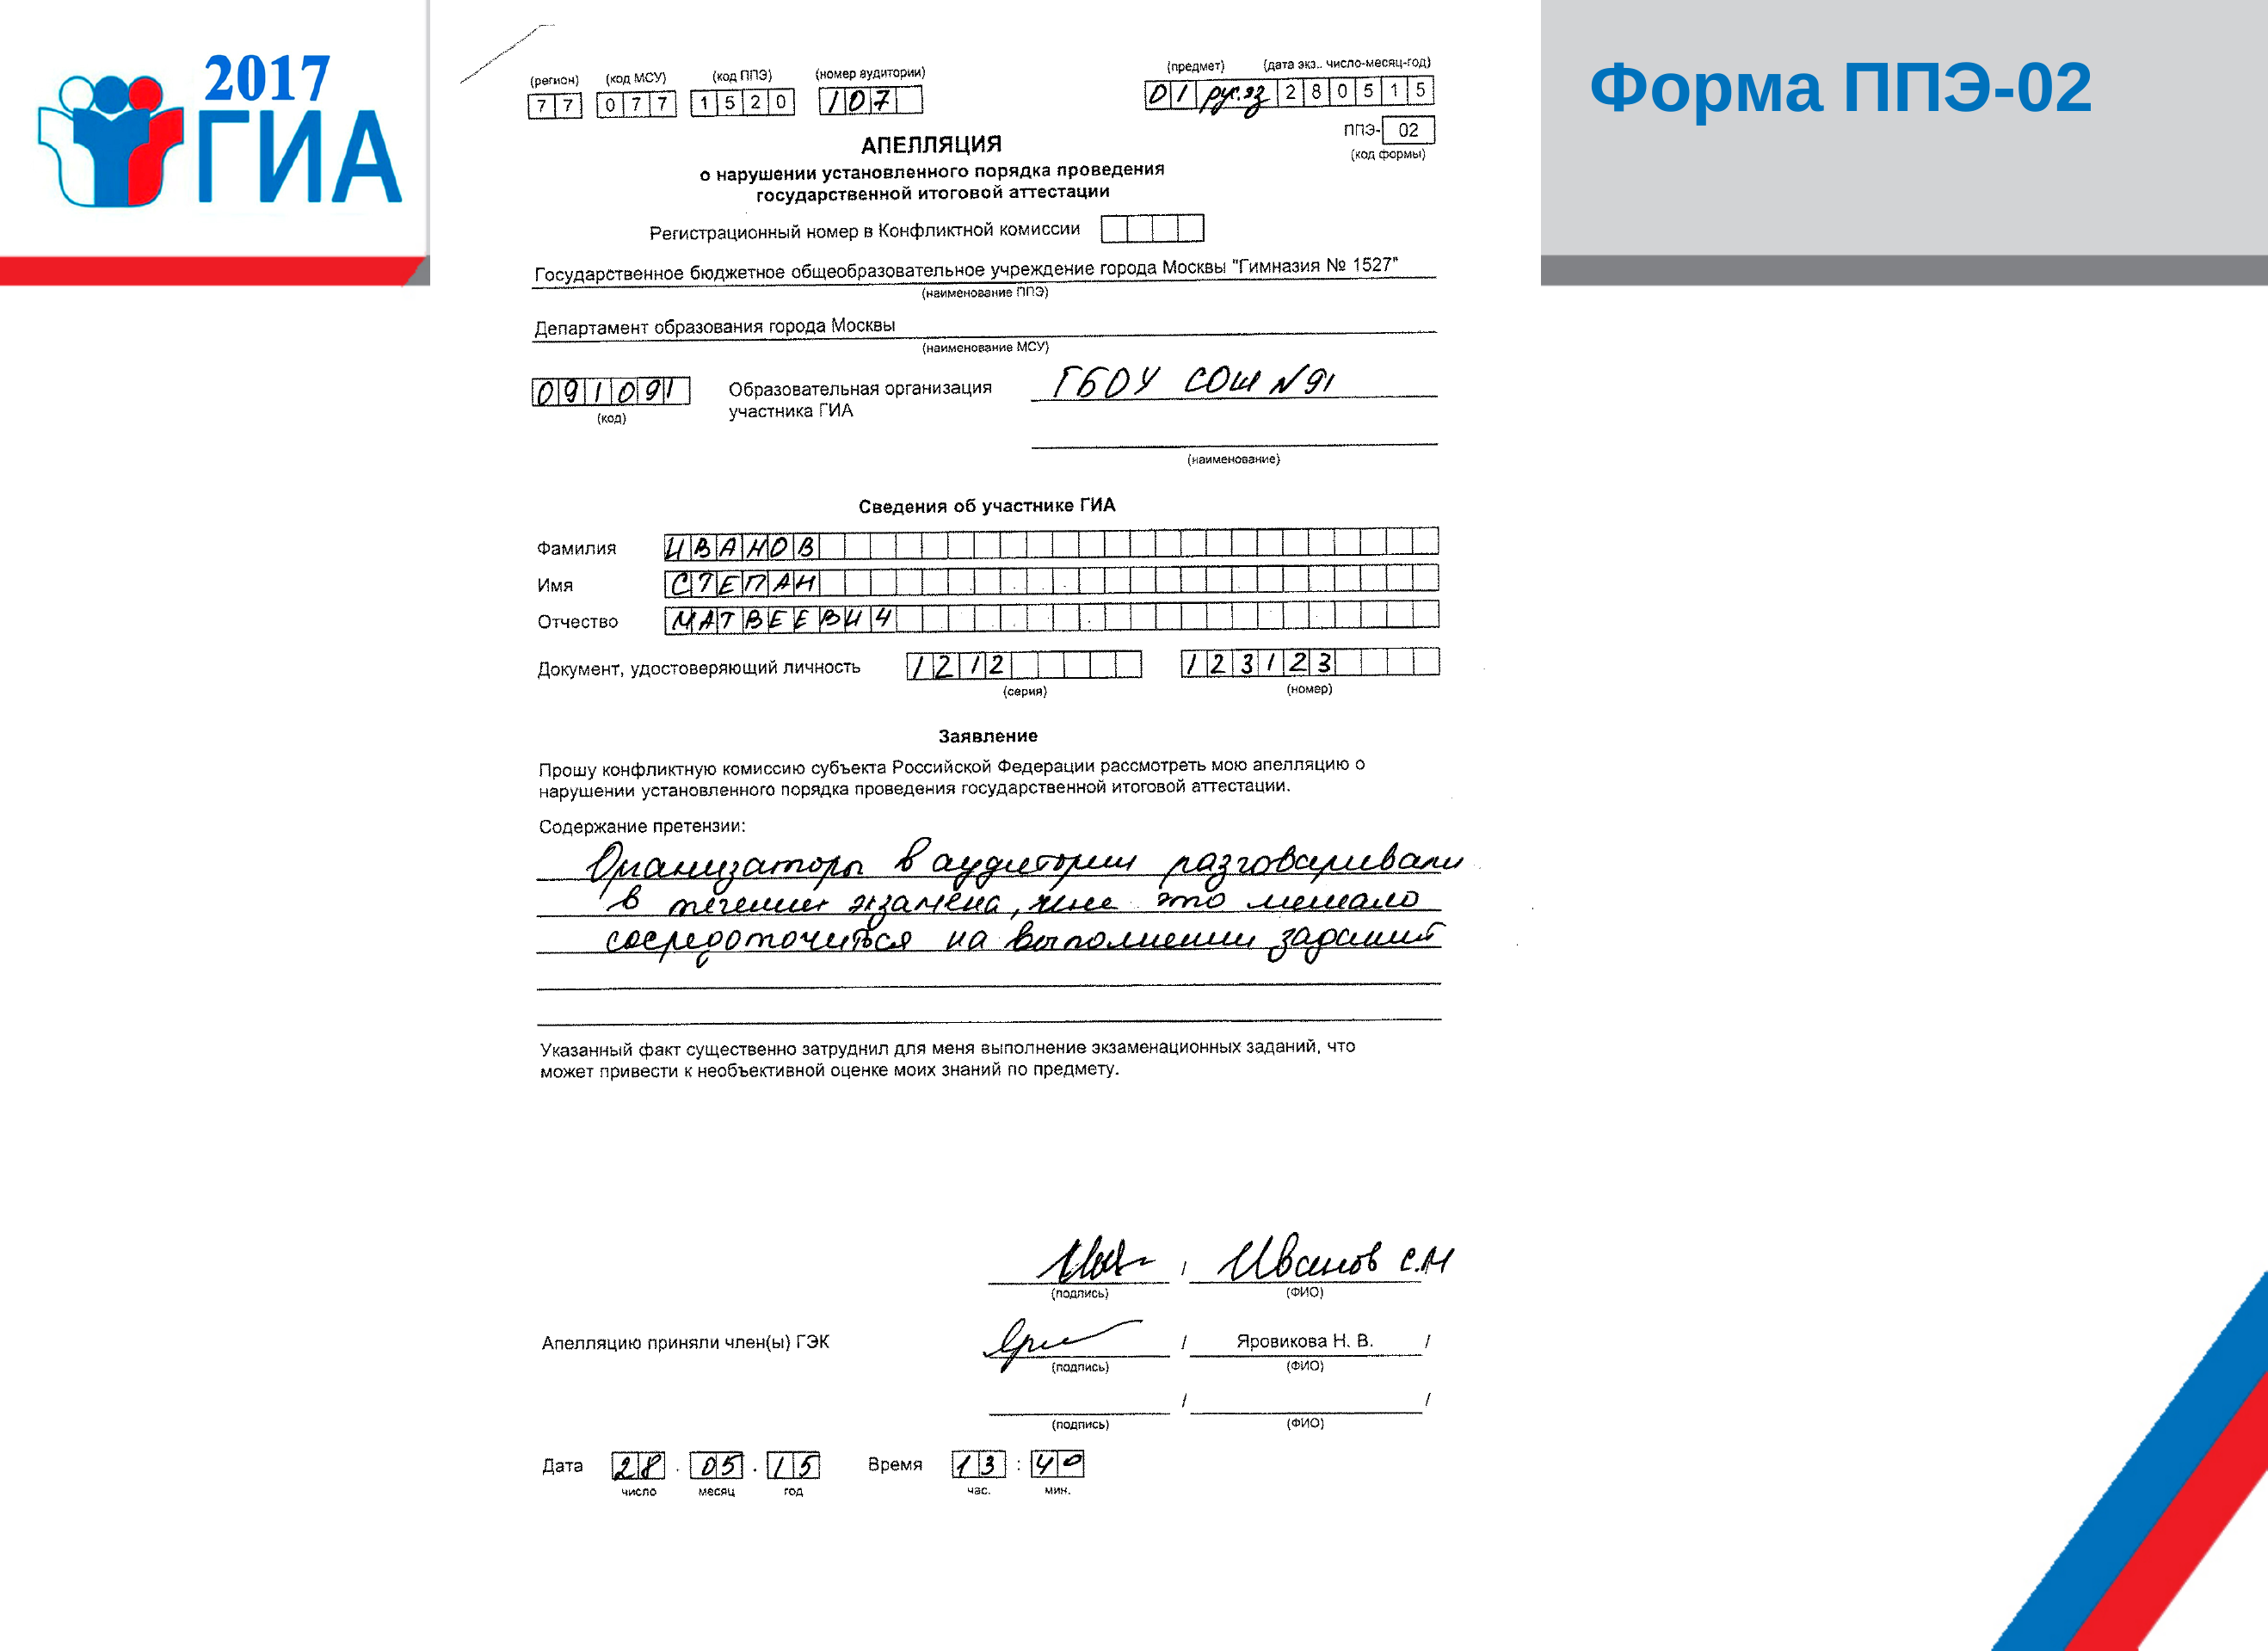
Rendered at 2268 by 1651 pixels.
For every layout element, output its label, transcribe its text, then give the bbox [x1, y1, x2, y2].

text_box Форма ППЭ-02 [1544, 28, 2191, 145]
picture [0, 0, 2268, 1651]
